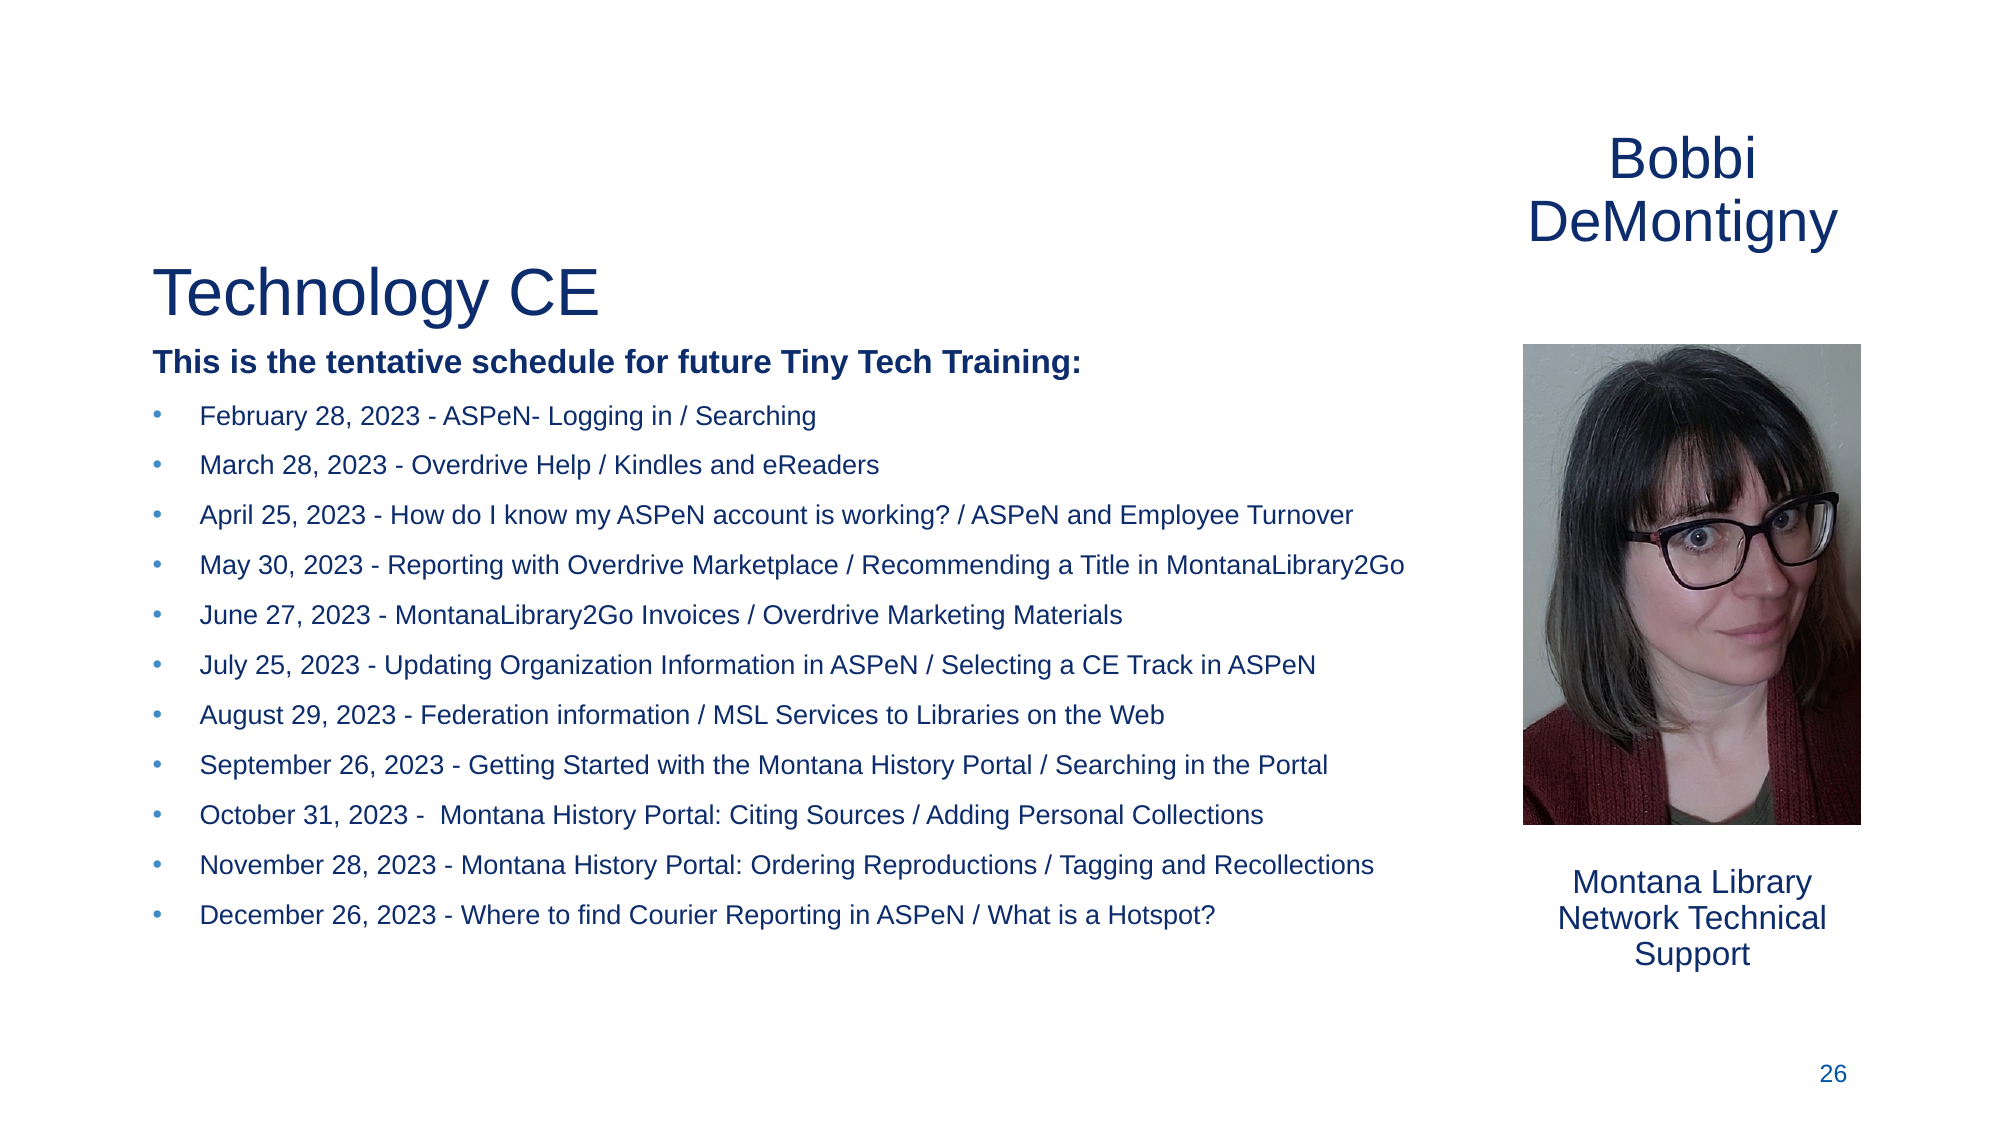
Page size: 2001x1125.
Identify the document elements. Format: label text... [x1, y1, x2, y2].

slide_number 26 [1412, 1042, 1863, 1103]
text_box Montana Library Network Technical Support [1522, 857, 1863, 1043]
list This is the tentative schedule for future Tiny Tech Training: February 28, 2023 - ASPeN- Logging in / Searching March 28, 2023 - Overdrive Help / Kindles and eReaders April 25, 2023 - How do I know my ASPeN account is working? / ASPeN and Employee Turnover May 30, 2023 - Reporting with Overdrive Marketplace / Recommending a Title in MontanaLibrary2Go June 27, 2023 - MontanaLibrary2Go Invoices / Overdrive Marketing Materials July 25, 2023 - Updating Organization Information in ASPeN / Selecting a CE Track in ASPeN August 29, 2023 - Federation information / MSL Services to Libraries on the Web September 26, 2023 - Getting Started with the Montana History Portal / Searching in the Portal October 31, 2023 - Montana History Portal: Citing Sources / Adding Personal Collections November 28, 2023 - Montana History Portal: Ordering Reproductions / Tagging and Recollections December 26, 2023 - Where to find Courier Reporting in ASPeN / What is a Hotspot? [137, 337, 1478, 1067]
text_box Bobbi DeMontigny [1446, 120, 1920, 256]
title Technology CE [137, 75, 783, 337]
picture [1523, 344, 1861, 825]
